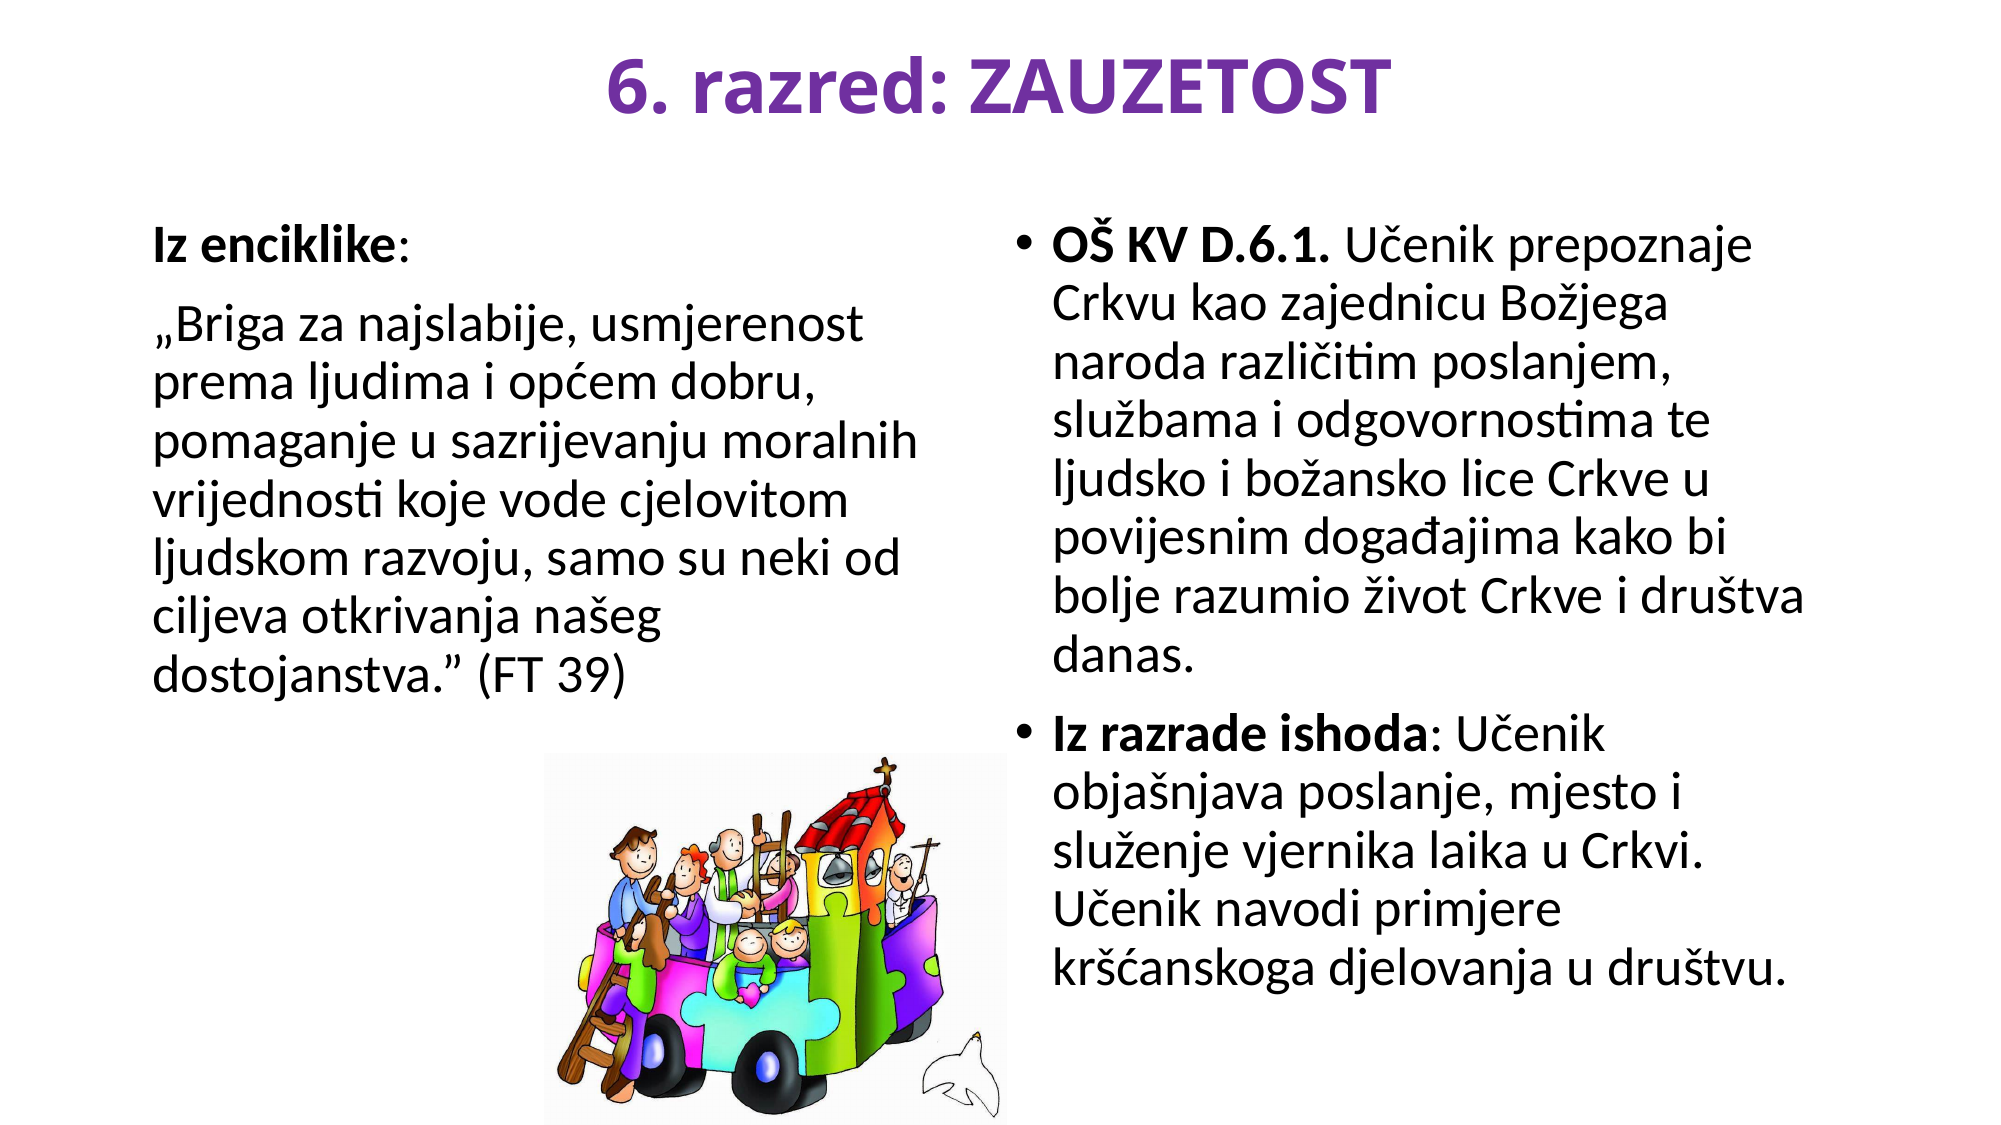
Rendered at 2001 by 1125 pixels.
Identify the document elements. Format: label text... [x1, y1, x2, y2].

picture [543, 753, 1007, 1125]
title 6. razred: ZAUZETOST [137, 0, 1863, 178]
list OŠ KV D.6.1. Učenik prepoznaje Crkvu kao zajednicu Božjega naroda različitim poslanjem, službama i odgovornostima te ljudsko i božansko lice Crkve u povijesnim događajima kako bi bolje razumio život Crkve i društva danas. Iz razrade ishoda: Učenik objašnjava poslanje, mjesto i služenje vjernika laika u Crkvi. Učenik navodi primjere kršćanskoga djelovanja u društvu. [999, 208, 1850, 1039]
list Iz enciklike: „Briga za najslabije, usmjerenost prema ljudima i općem dobru, pomaganje u sazrijevanju moralnih vrijednosti koje vode cjelovitom ljudskom razvoju, samo su neki od ciljeva otkrivanja našeg dostojanstva.” (FT 39) [137, 208, 999, 785]
